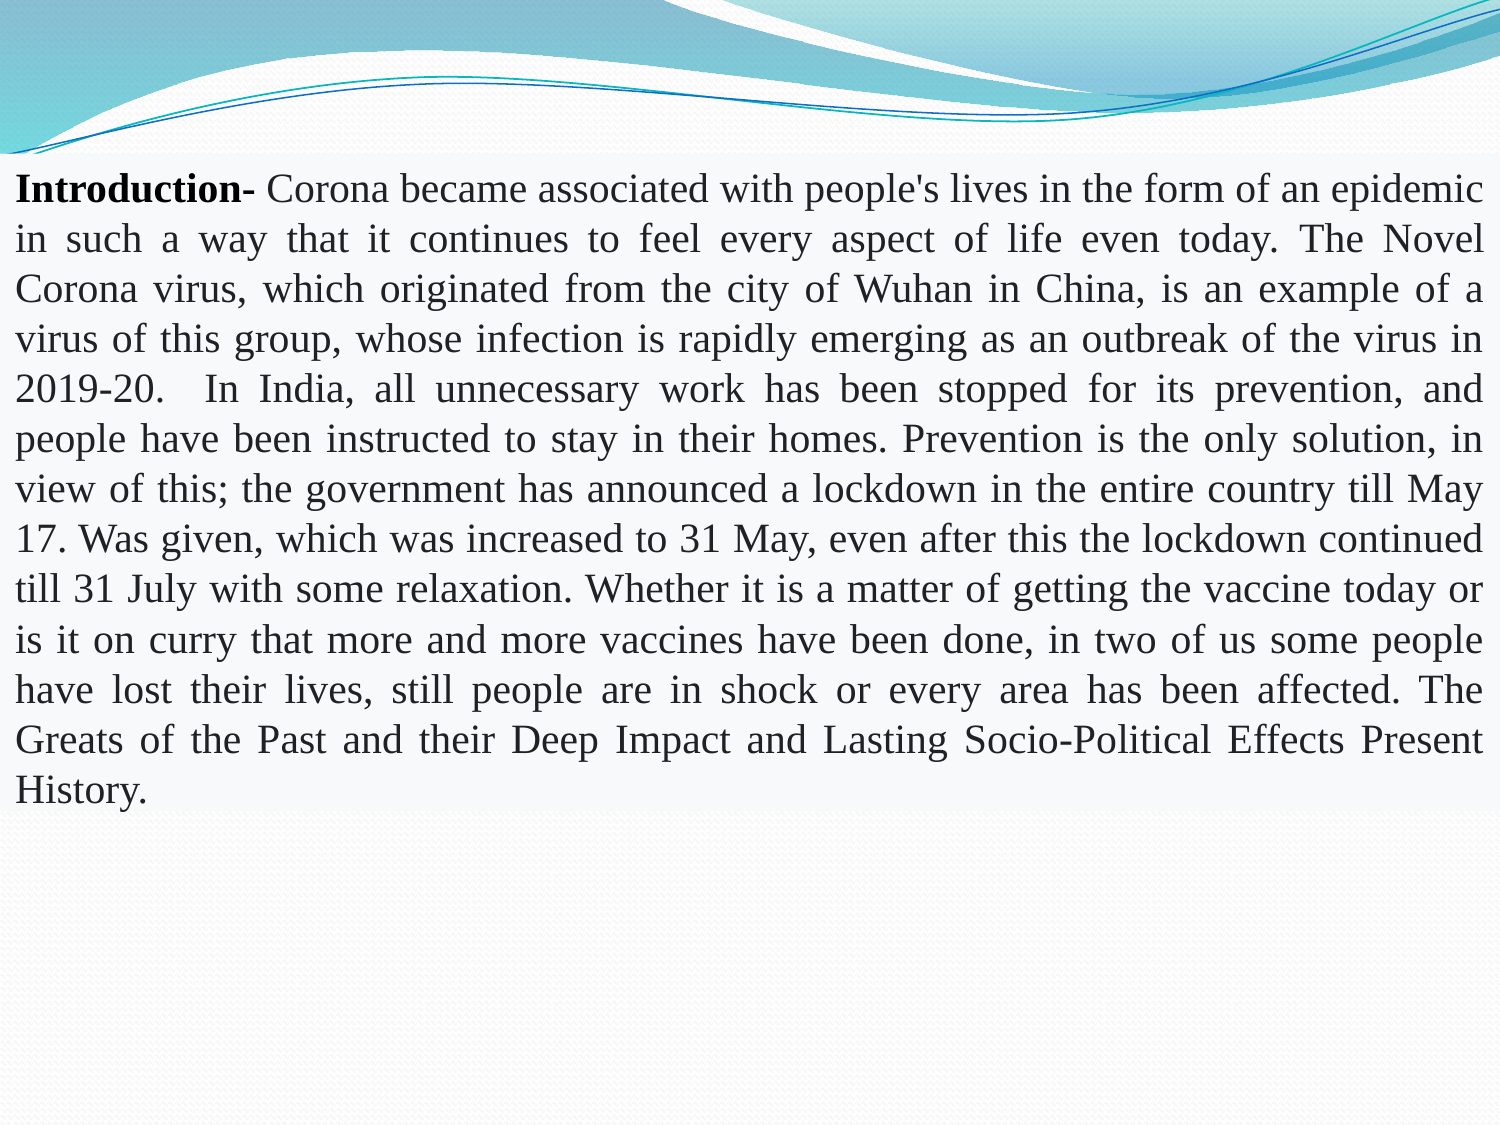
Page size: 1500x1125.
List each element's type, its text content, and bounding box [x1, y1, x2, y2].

text_box Introduction- Corona became associated with people's lives in the form of an epidemic in such a way that it continues to feel every aspect of life even today. The Novel Corona virus, which originated from the city of Wuhan in China, is an example of a virus of this group, whose infection is rapidly emerging as an outbreak of the virus in 2019-20. In India, all unnecessary work has been stopped for its prevention, and people have been instructed to stay in their homes. Prevention is the only solution, in view of this; the government has announced a lockdown in the entire country till May 17. Was given, which was increased to 31 May, even after this the lockdown continued till 31 July with some relaxation. Whether it is a matter of getting the vaccine today or is it on curry that more and more vaccines have been done, in two of us some people have lost their lives, still people are in shock or every area has been affected. The Greats of the Past and their Deep Impact and Lasting Socio-Political Effects Present History. [0, 153, 1500, 812]
